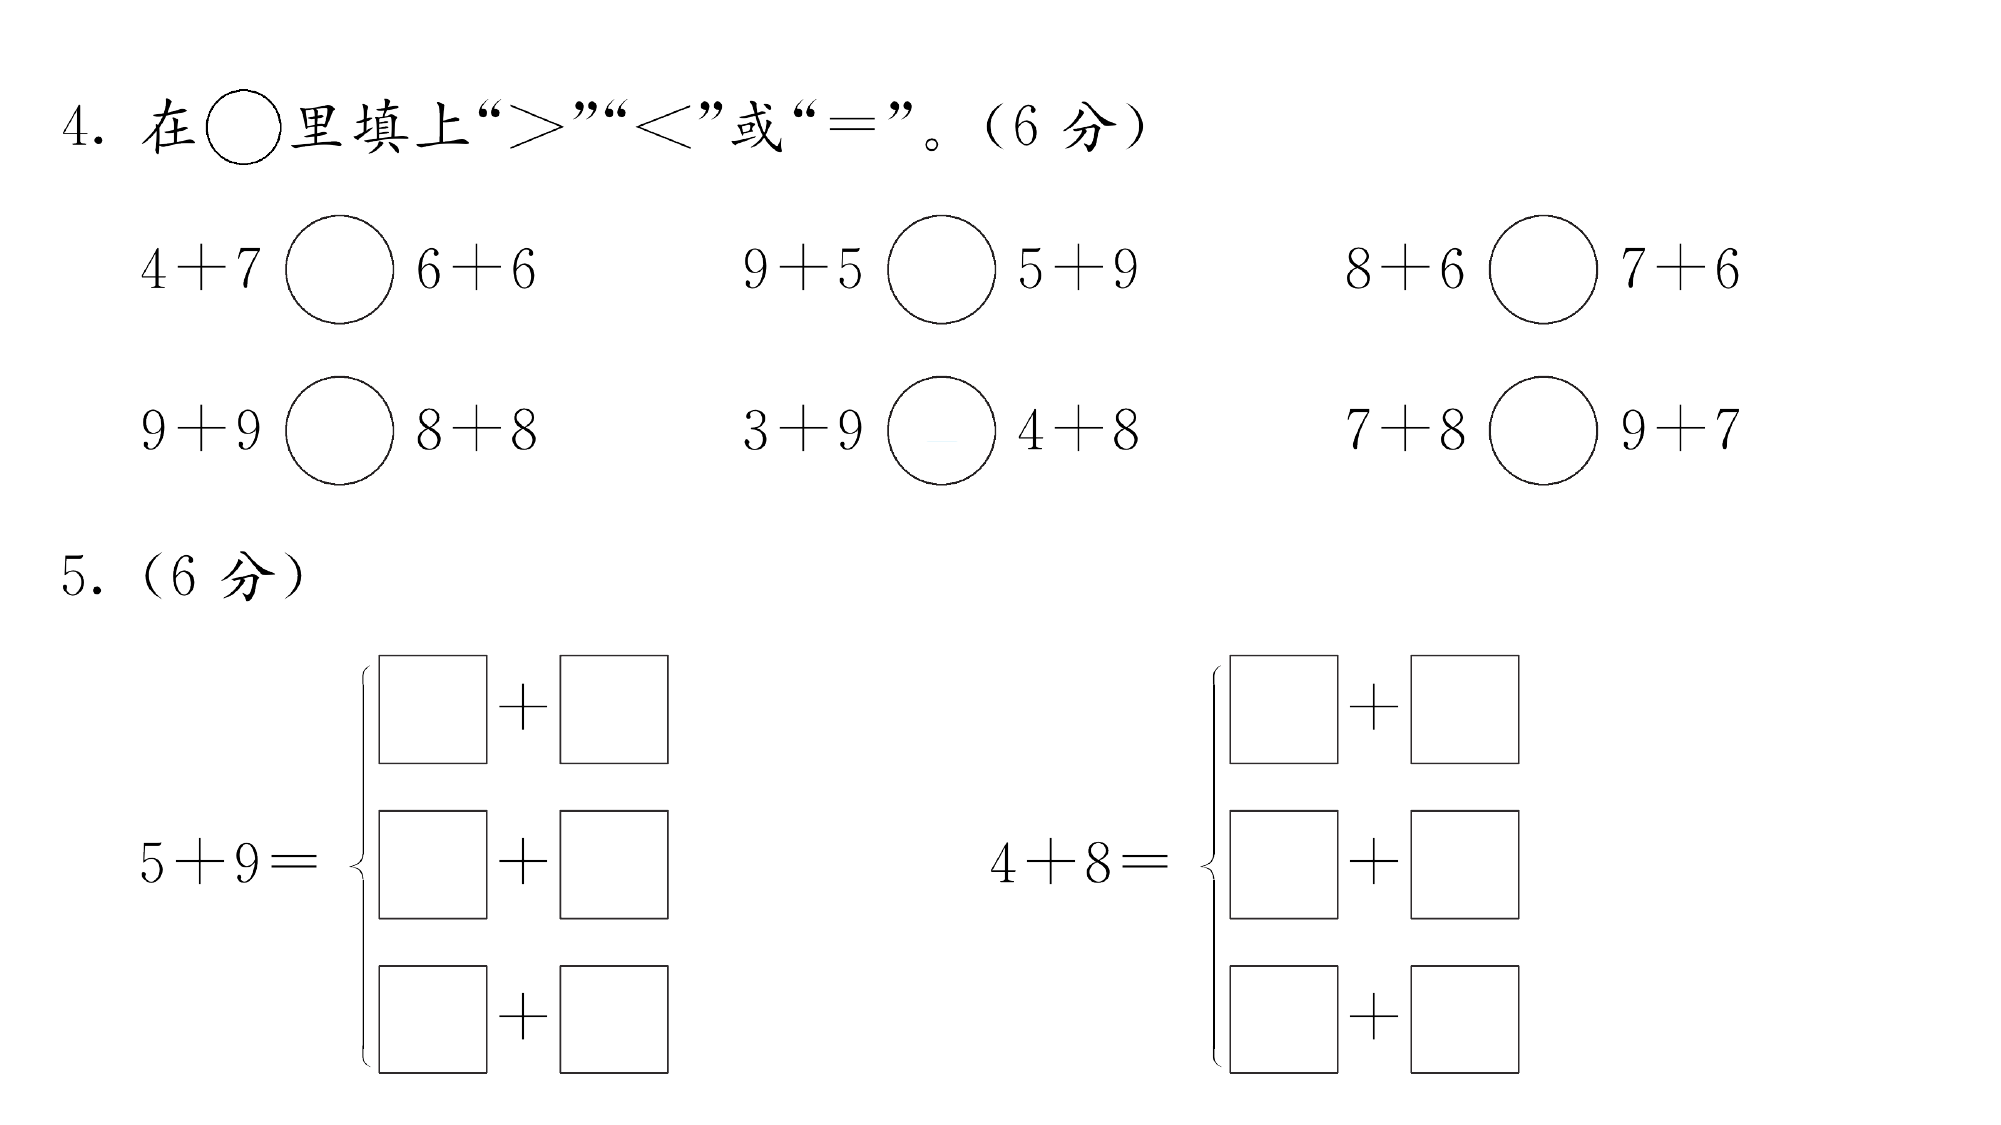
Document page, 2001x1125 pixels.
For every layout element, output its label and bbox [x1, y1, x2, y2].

picture [58, 58, 1949, 502]
picture [58, 514, 1949, 1098]
